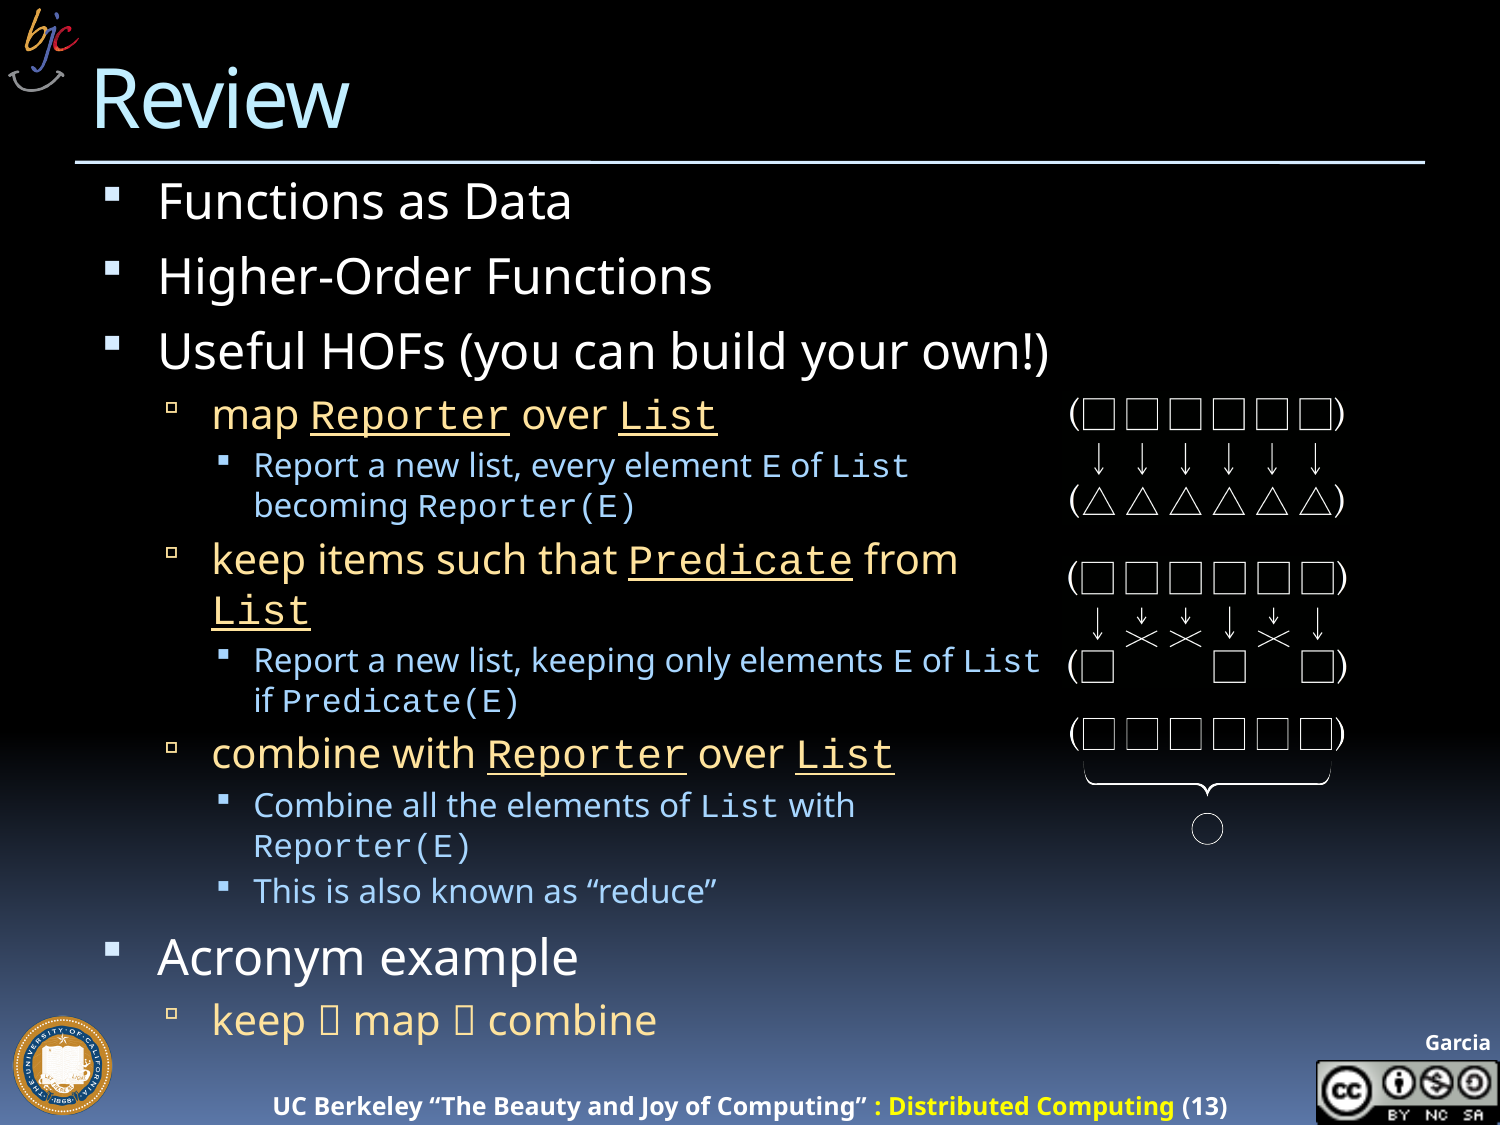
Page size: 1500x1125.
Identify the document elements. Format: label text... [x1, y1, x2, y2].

list Functions as Data Higher-Order Functions Useful HOFs (you can build your own!) map Reporter over List Report a new list, every element E of List becoming Reporter(E) keep items such that Predicate from List Report a new list, keeping only elements E of List if Predicate(E) combine with Reporter over List Combine all the elements of List with Reporter(E) This is also known as “reduce” Acronym example keep  map  combine [74, 162, 1076, 1034]
picture [12, 1015, 113, 1116]
picture [1061, 711, 1351, 848]
picture [1061, 556, 1351, 688]
title Review [75, 37, 1425, 163]
picture [8, 8, 79, 92]
picture [1316, 1060, 1500, 1125]
picture [1061, 391, 1351, 526]
